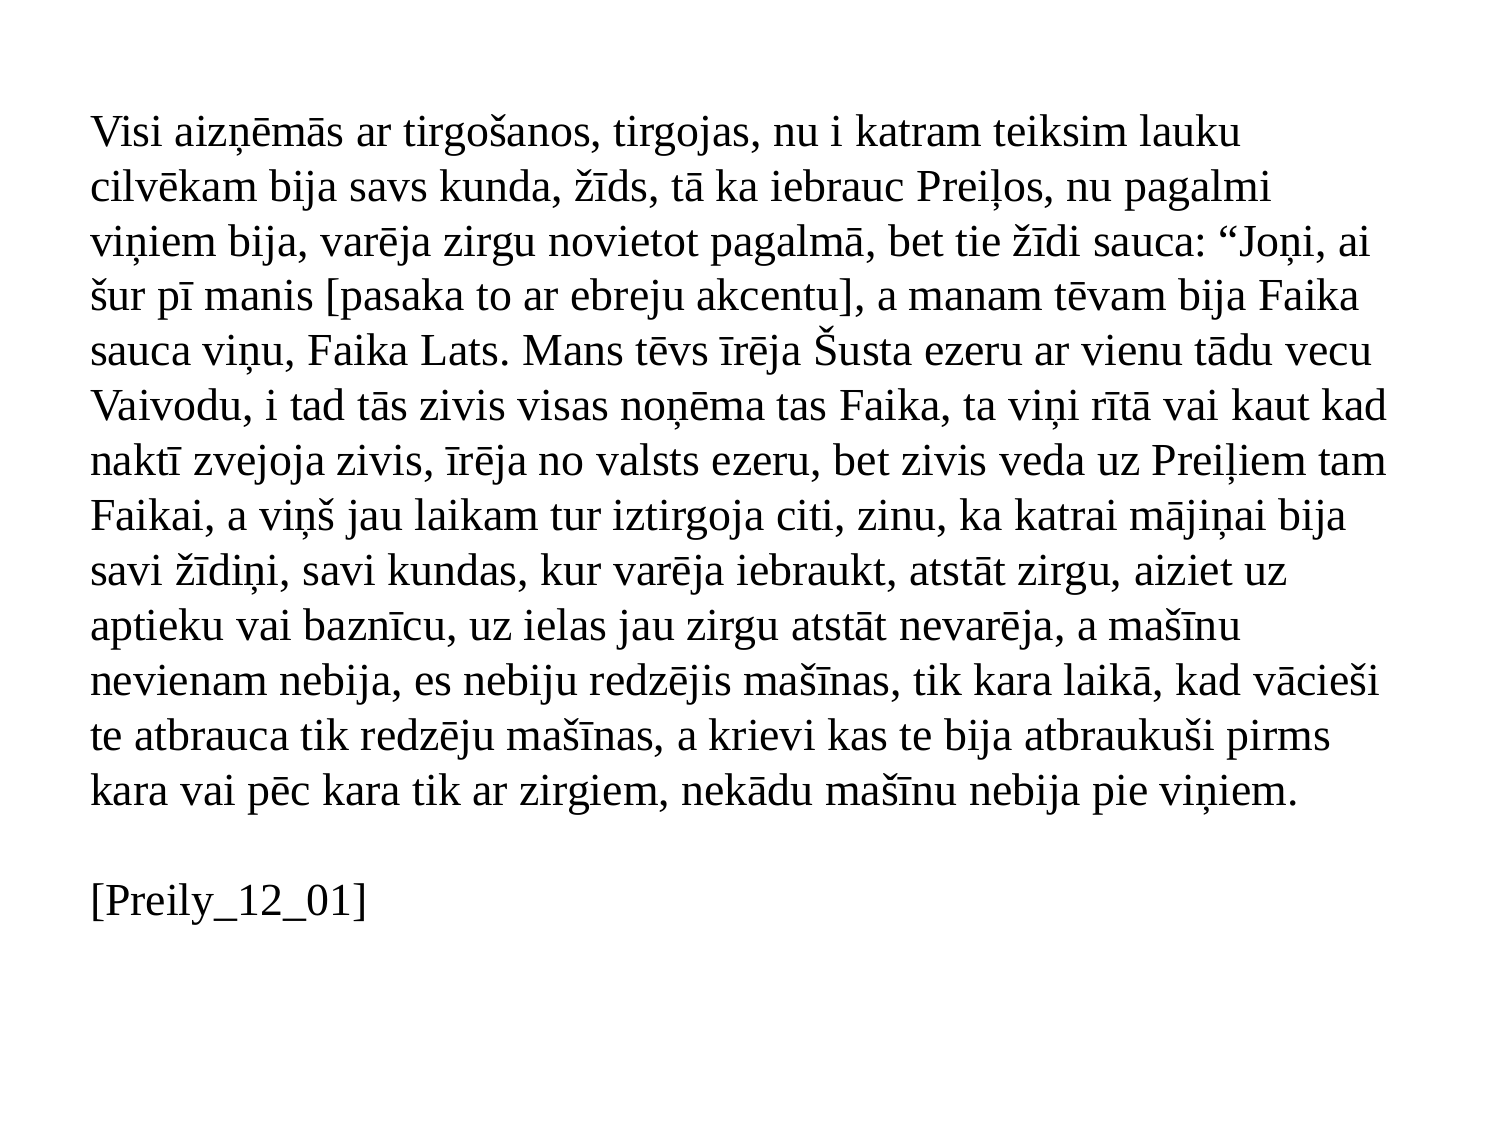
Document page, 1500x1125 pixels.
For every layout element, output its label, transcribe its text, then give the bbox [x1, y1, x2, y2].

title Visi aizņēmās ar tirgošanos, tirgojas, nu i katram teiksim lauku cilvēkam bija savs kunda, žīds, tā ka iebrauc Preiļos, nu pagalmi viņiem bija, varēja zirgu novietot pagalmā, bet tie žīdi sauca: “Joņi, ai šur pī manis [pasaka to ar ebreju akcentu], a manam tēvam bija Faika sauca viņu, Faika Lats. Mans tēvs īrēja Šusta ezeru ar vienu tādu vecu Vaivodu, i tad tās zivis visas noņēma tas Faika, ta viņi rītā vai kaut kad naktī zvejoja zivis, īrēja no valsts ezeru, bet zivis veda uz Preiļiem tam Faikai, a viņš jau laikam tur iztirgoja citi, zinu, ka katrai mājiņai bija savi žīdiņi, savi kundas, kur varēja iebraukt, atstāt zirgu, aiziet uz aptieku vai baznīcu, uz ielas jau zirgu atstāt nevarēja, a mašīnu nevienam nebija, es nebiju redzējis mašīnas, tik kara laikā, kad vācieši te atbrauca tik redzēju mašīnas, a krievi kas te bija atbraukuši pirms kara vai pēc kara tik ar zirgiem, nekādu mašīnu nebija pie viņiem. [Preily_12_01] [75, 45, 1425, 1035]
